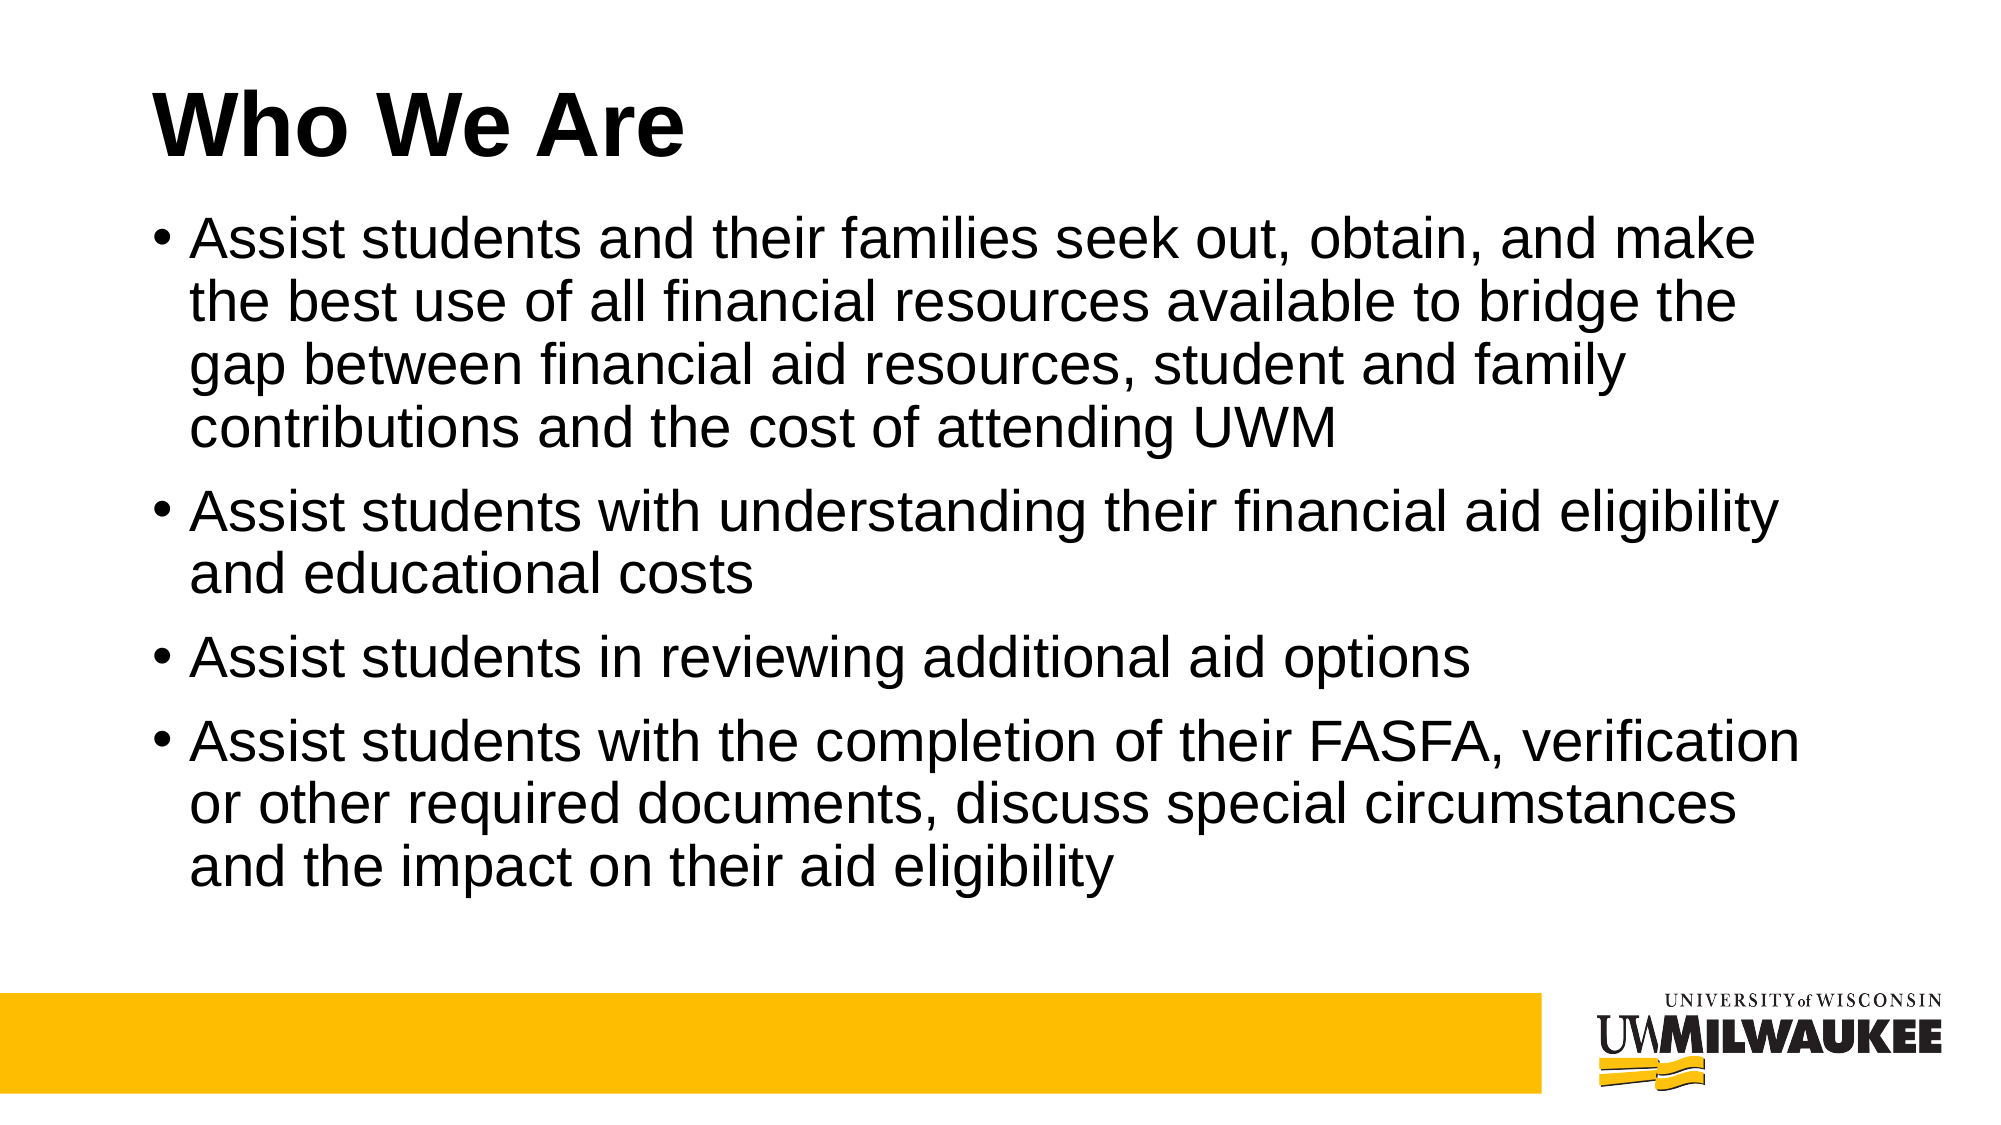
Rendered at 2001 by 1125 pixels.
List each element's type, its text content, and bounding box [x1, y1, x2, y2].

picture [1597, 993, 1942, 1094]
list Assist students and their families seek out, obtain, and make the best use of all financial resources available to bridge the gap between financial aid resources, student and family contributions and the cost of attending UWM Assist students with understanding their financial aid eligibility and educational costs Assist students in reviewing additional aid options Assist students with the completion of their FASFA, verification or other required documents, discuss special circumstances and the impact on their aid eligibility [137, 201, 1863, 991]
title Who We Are [137, 17, 1863, 201]
